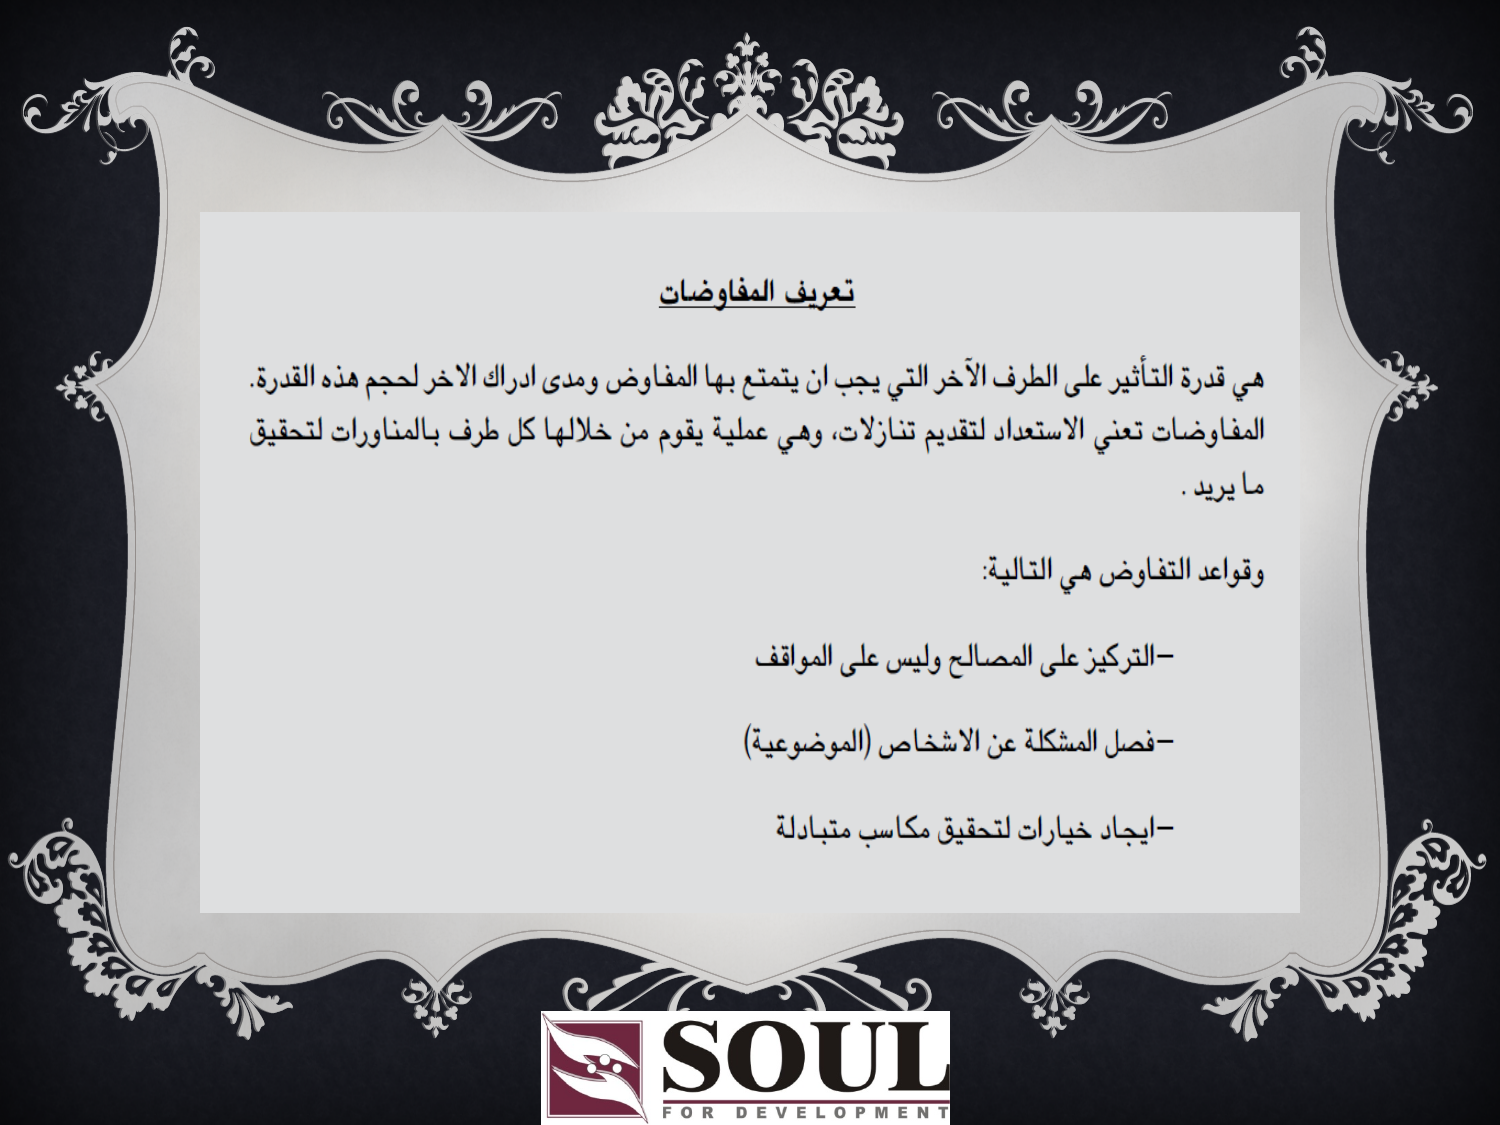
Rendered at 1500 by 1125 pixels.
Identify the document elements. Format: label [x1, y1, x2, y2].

picture [0, 0, 1500, 1125]
list [199, 212, 1301, 913]
